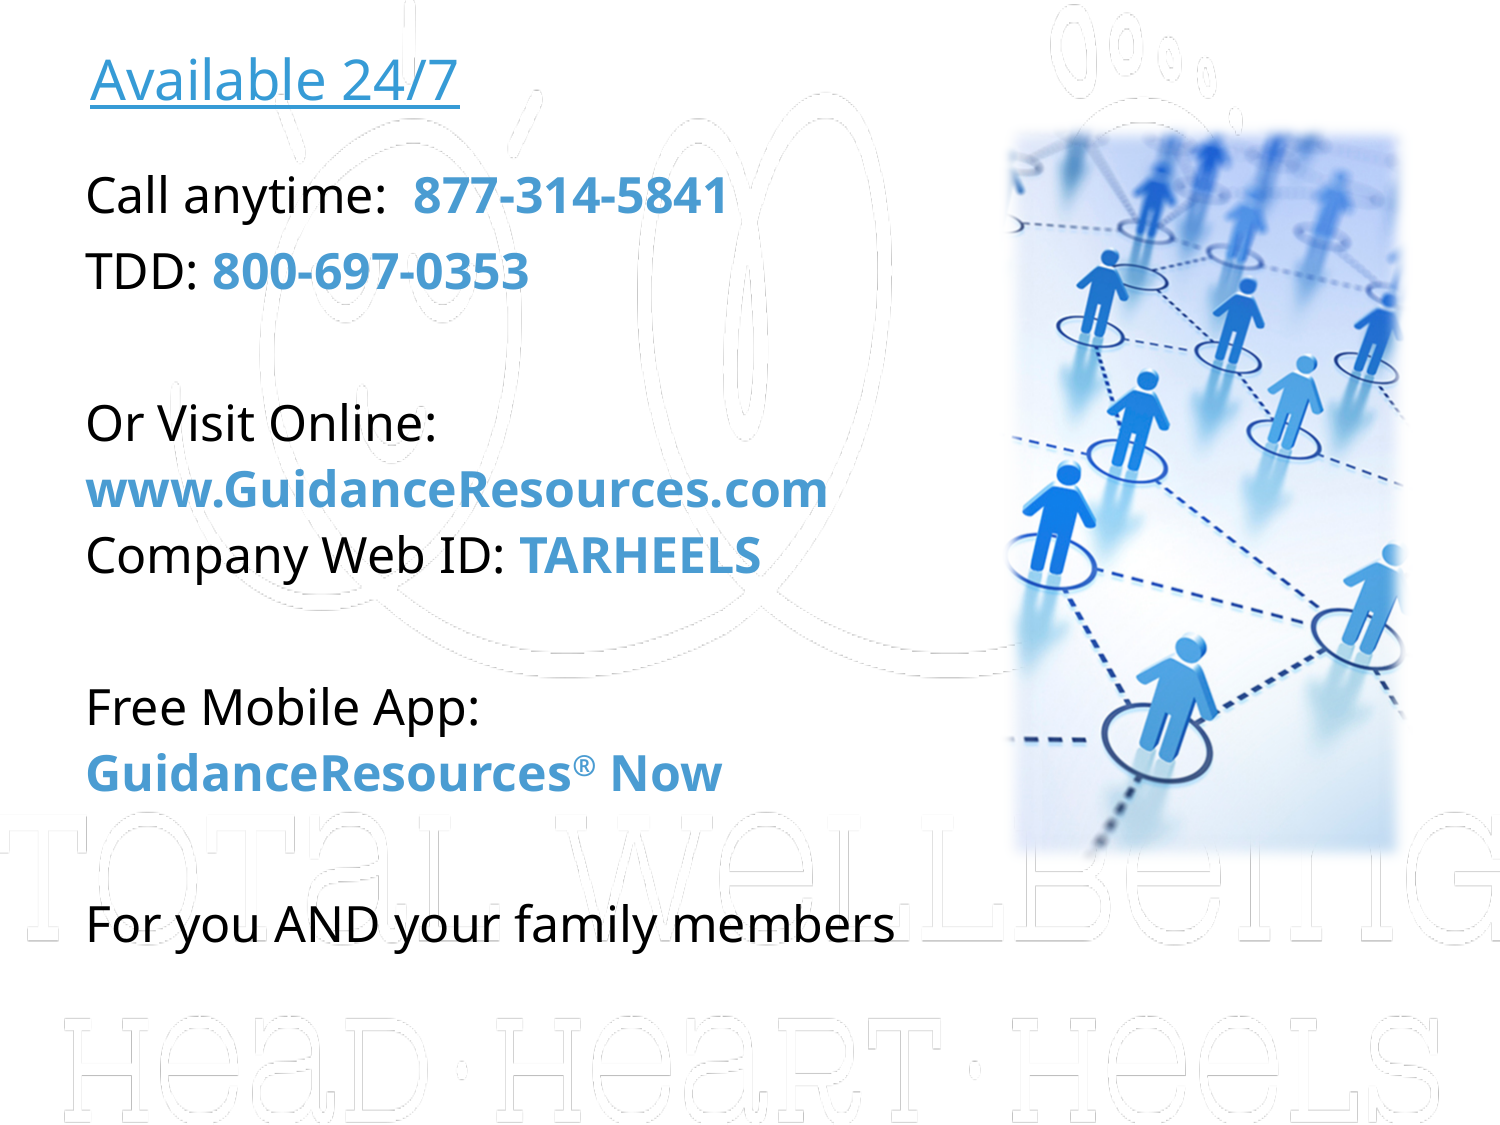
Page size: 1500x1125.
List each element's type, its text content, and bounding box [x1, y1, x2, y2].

title Available 24/7 [75, 45, 1400, 120]
text_box Call anytime: 877-314-5841 TDD: 800-697-0353 Or Visit Online: www.GuidanceResources.com Company Web ID: TARHEELS Free Mobile App: GuidanceResources® Now For you AND your family members [70, 149, 996, 882]
picture [0, 0, 1500, 1125]
